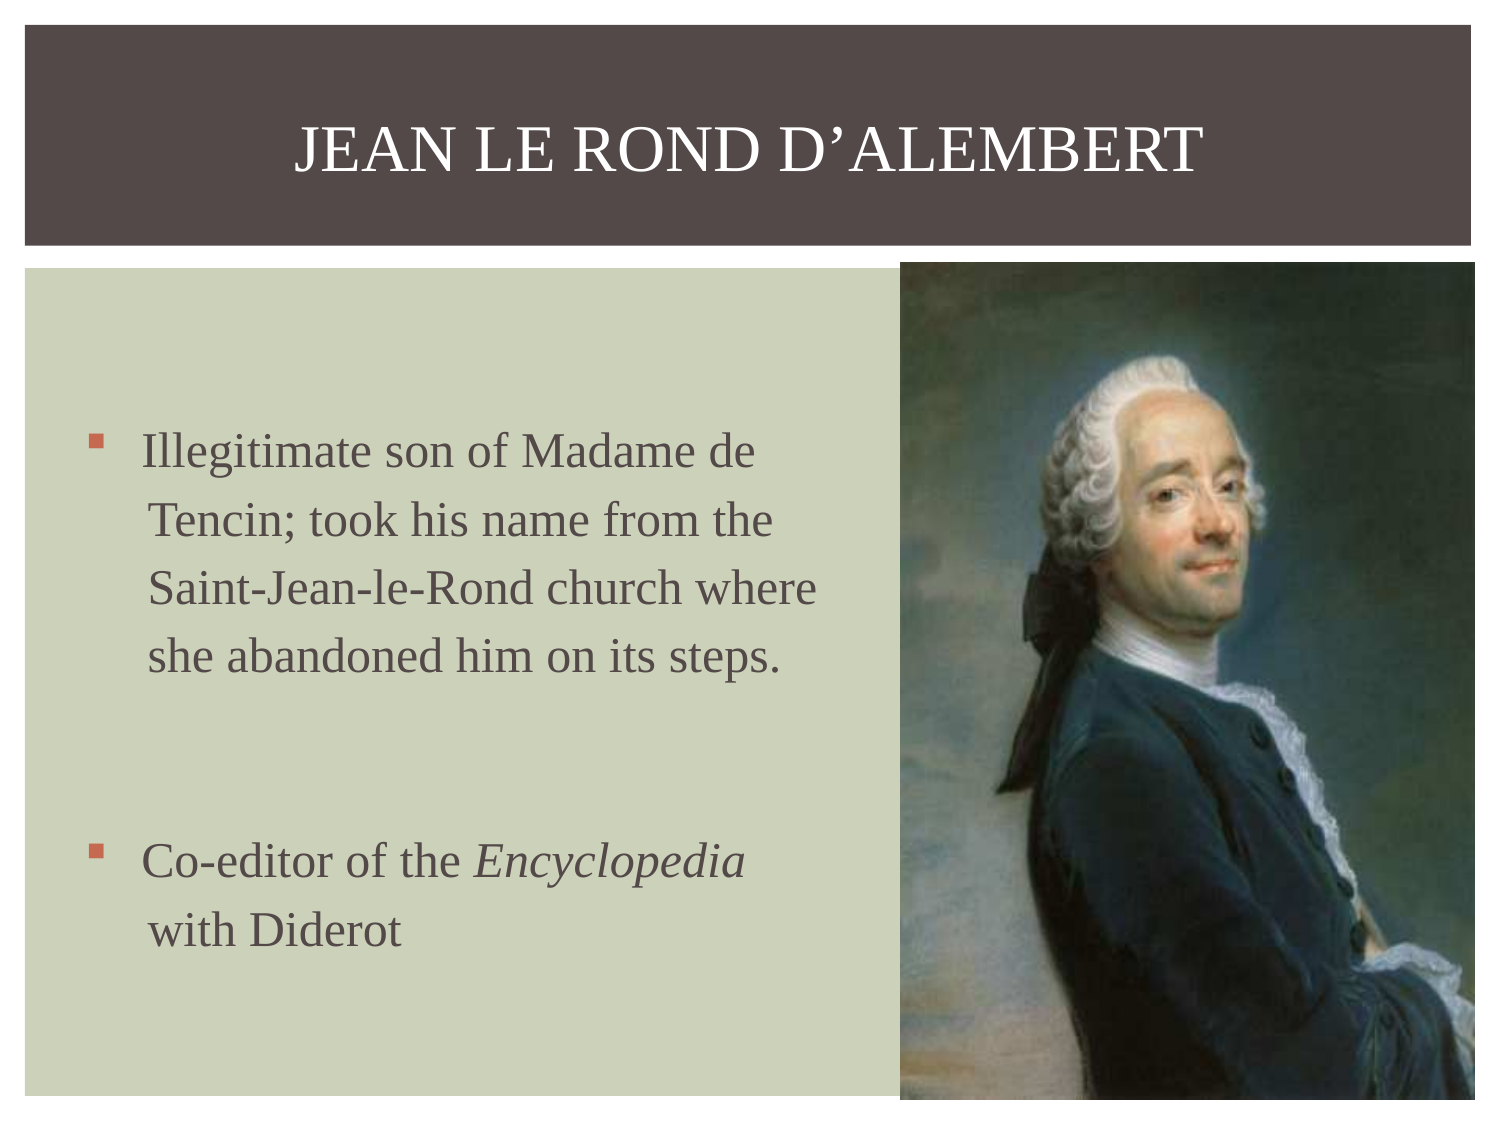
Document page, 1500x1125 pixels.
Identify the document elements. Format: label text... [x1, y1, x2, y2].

picture [899, 262, 1476, 1101]
list Illegitimate son of Madame de Tencin; took his name from the Saint-Jean-le-Rond church where she abandoned him on its steps. Co-editor of the Encyclopedia with Diderot [62, 281, 894, 1005]
title JEAN LE ROND D’ALEMBERT [62, 58, 1438, 232]
